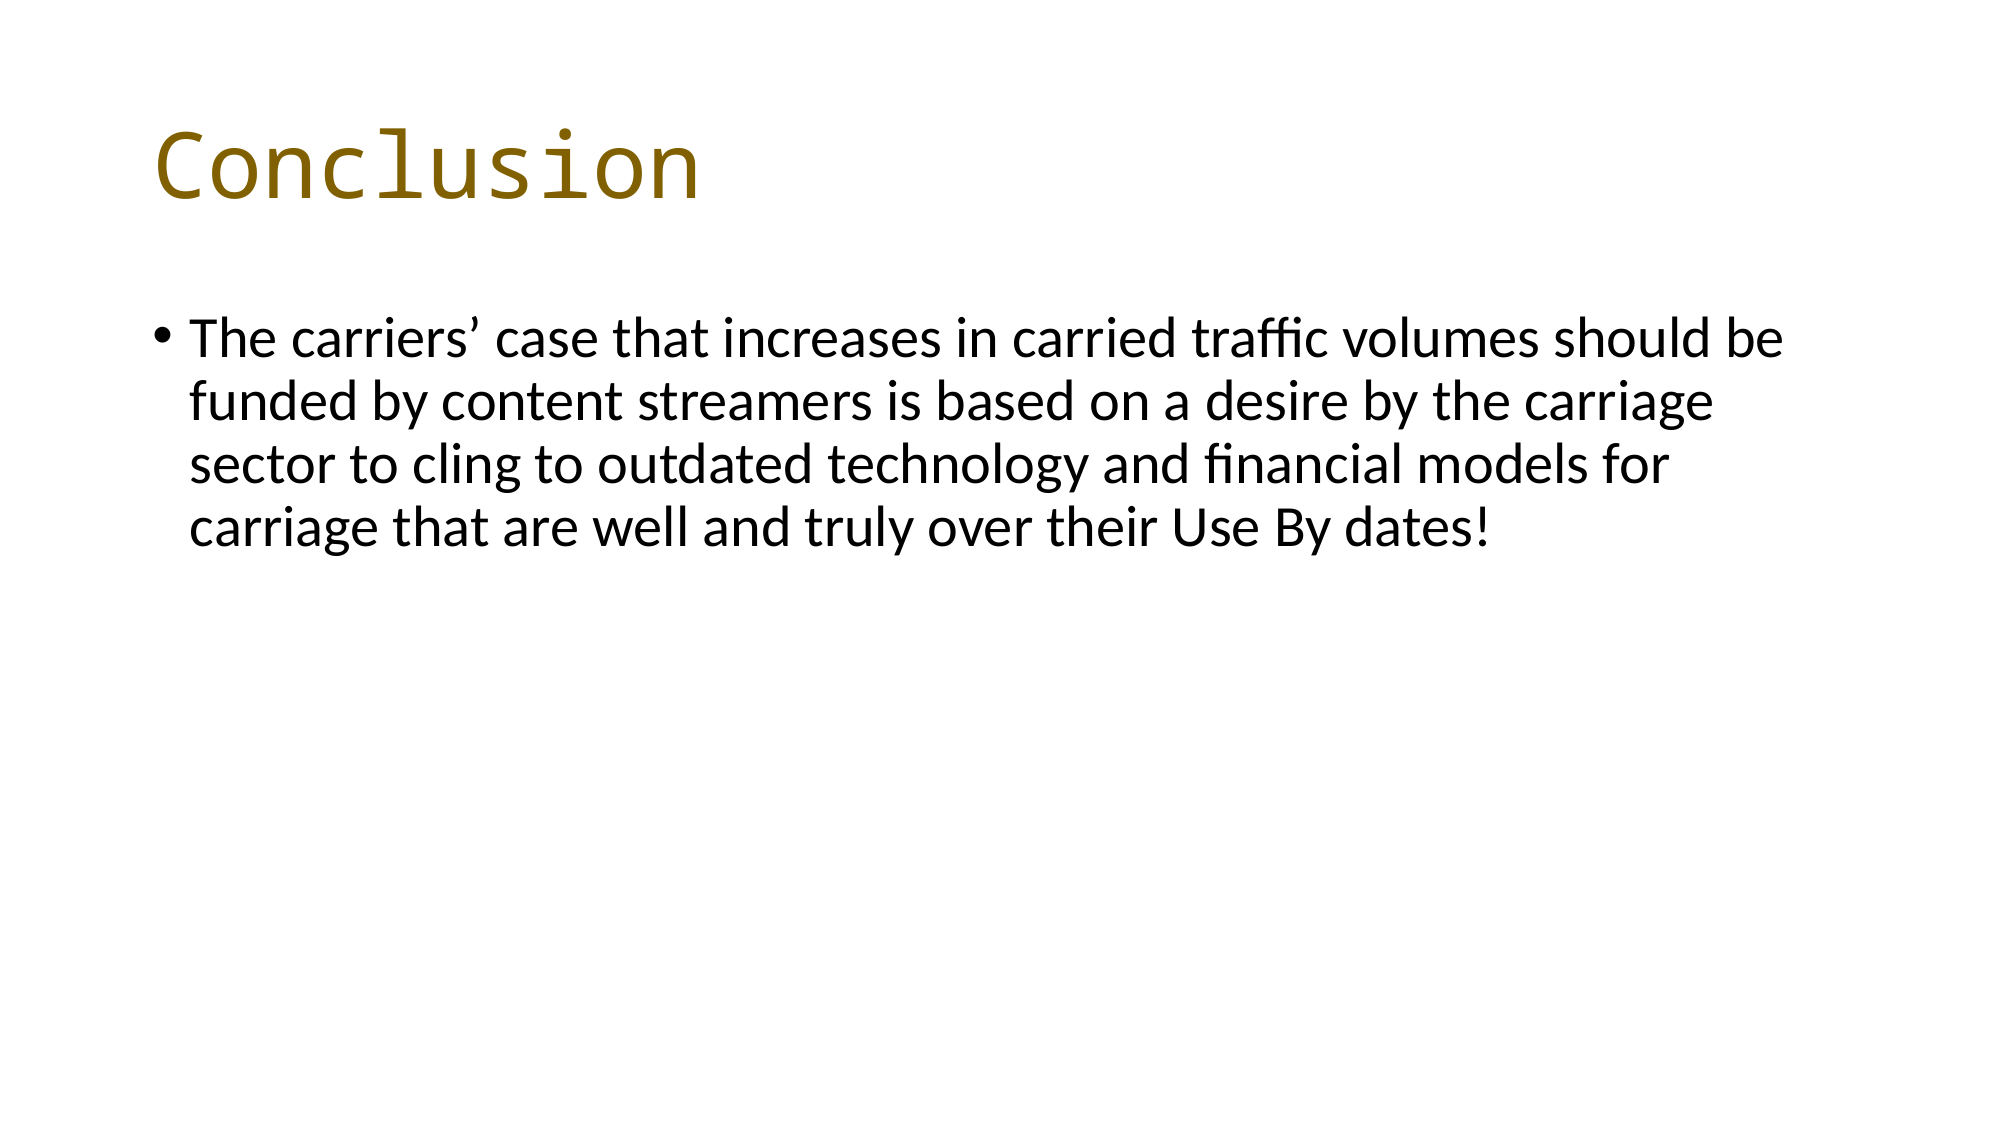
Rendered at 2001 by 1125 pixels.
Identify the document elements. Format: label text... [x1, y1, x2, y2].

title Conclusion [137, 59, 1863, 278]
list The carriers’ case that increases in carried traffic volumes should be funded by content streamers is based on a desire by the carriage sector to cling to outdated technology and financial models for carriage that are well and truly over their Use By dates! [137, 299, 1863, 1014]
